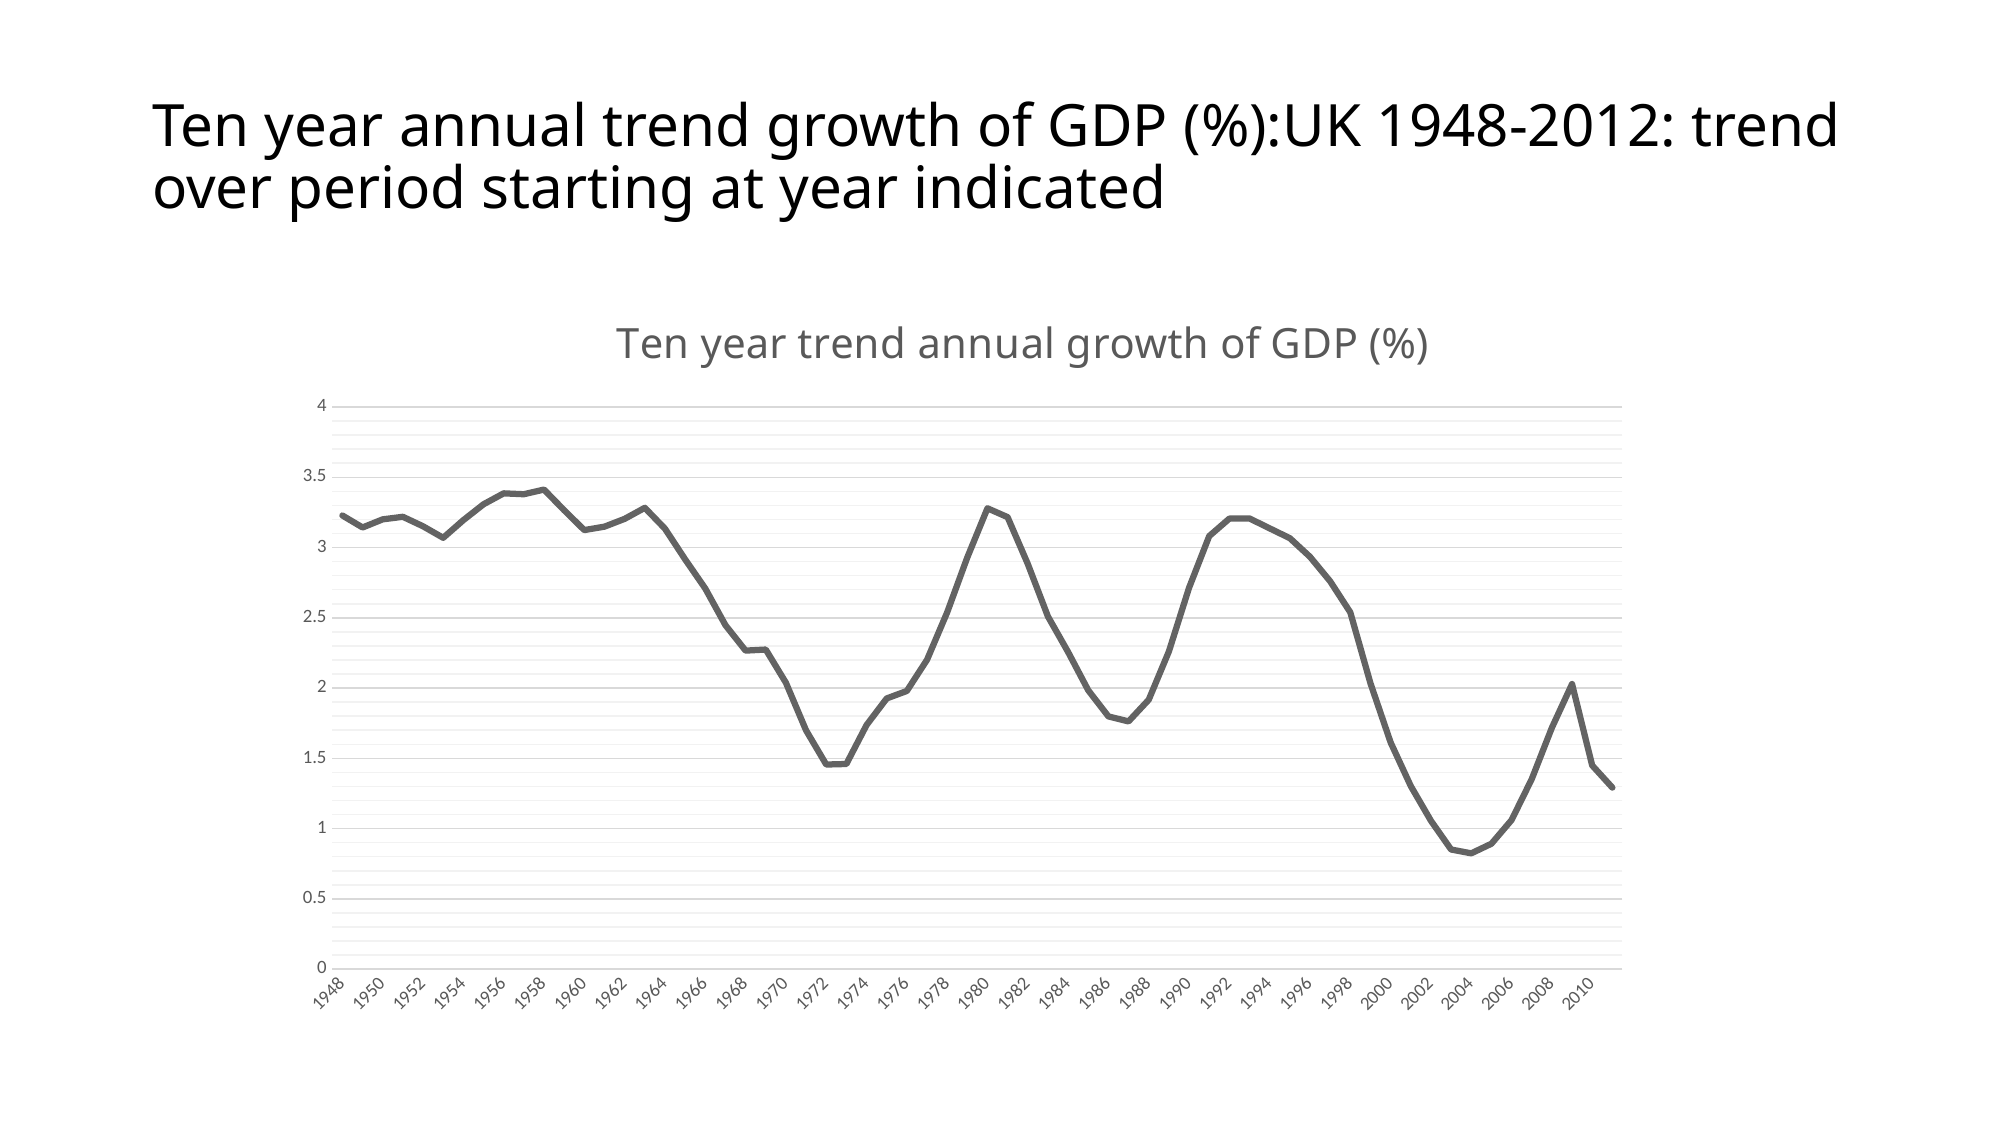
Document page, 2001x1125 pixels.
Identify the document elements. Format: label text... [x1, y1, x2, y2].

chart [275, 276, 1650, 1031]
title Ten year annual trend growth of GDP (%):UK 1948-2012: trend over period starting at year indicated [137, 59, 1863, 258]
